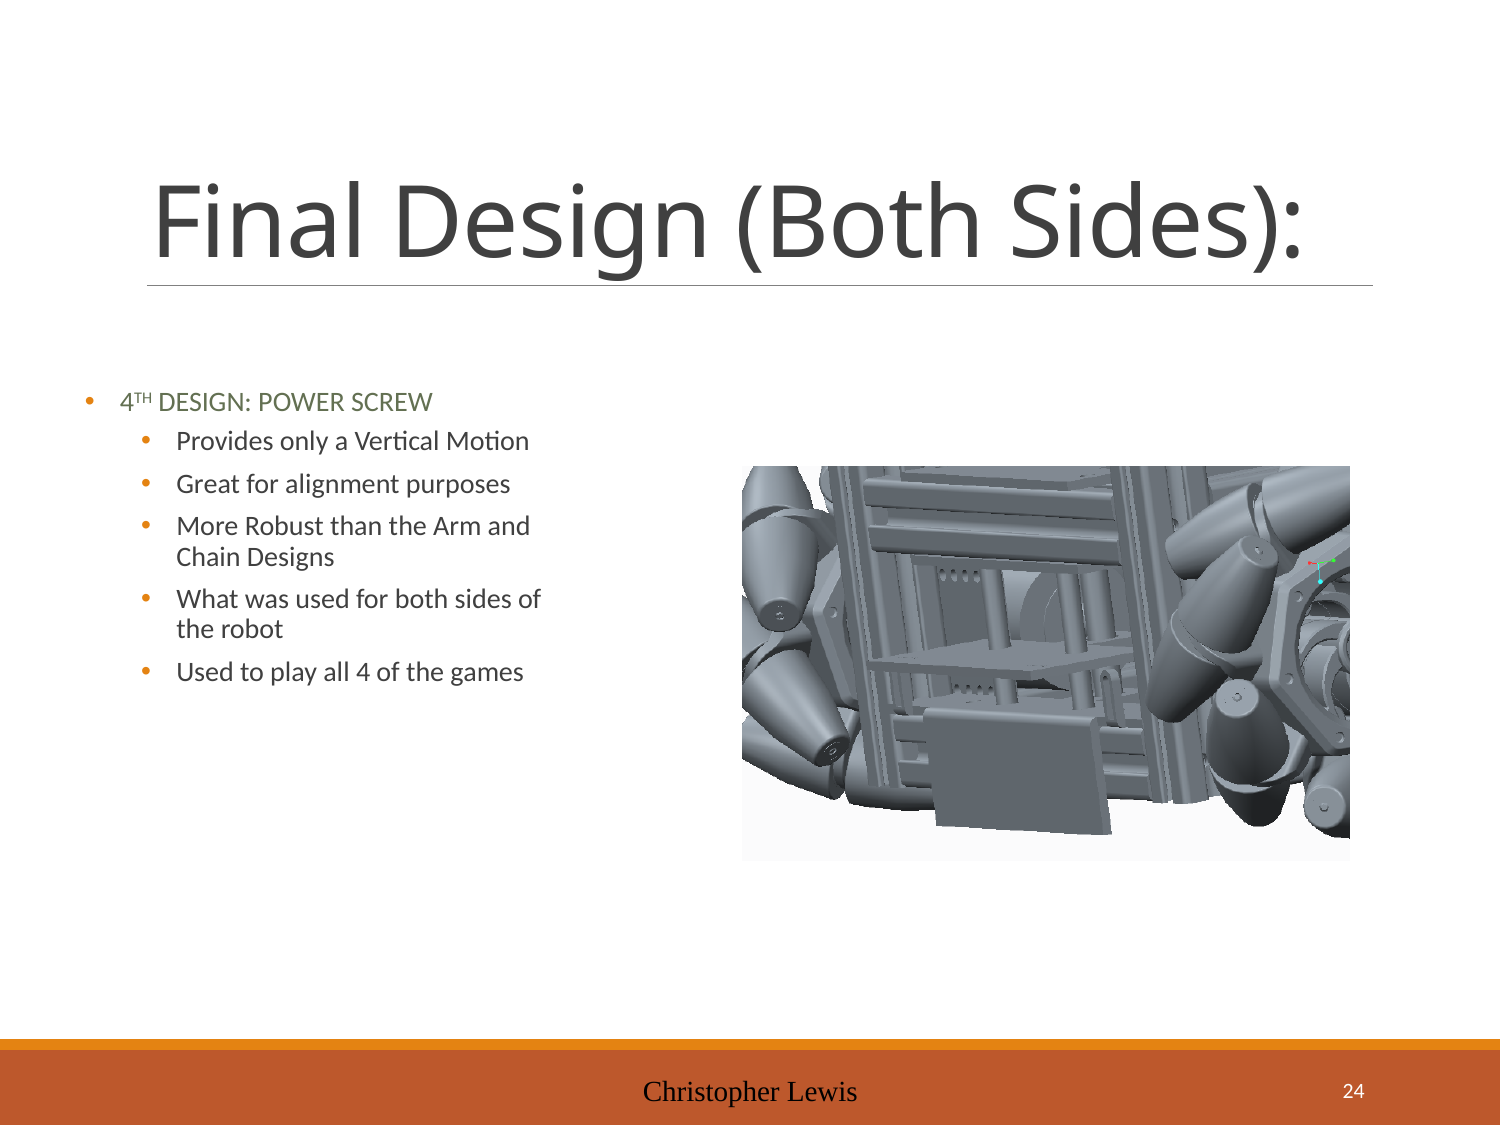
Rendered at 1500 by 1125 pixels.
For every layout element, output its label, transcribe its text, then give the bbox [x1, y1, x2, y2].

slide_number 24 [1218, 1059, 1380, 1120]
list 4th Design: Power Screw Provides only a Vertical Motion Great for alignment purposes More Robust than the Arm and Chain Designs What was used for both sides of the robot Used to play all 4 of the games [69, 375, 602, 700]
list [741, 466, 1351, 862]
footer Christopher Lewis [453, 1059, 1047, 1120]
title Final Design (Both Sides): [135, 47, 1373, 285]
